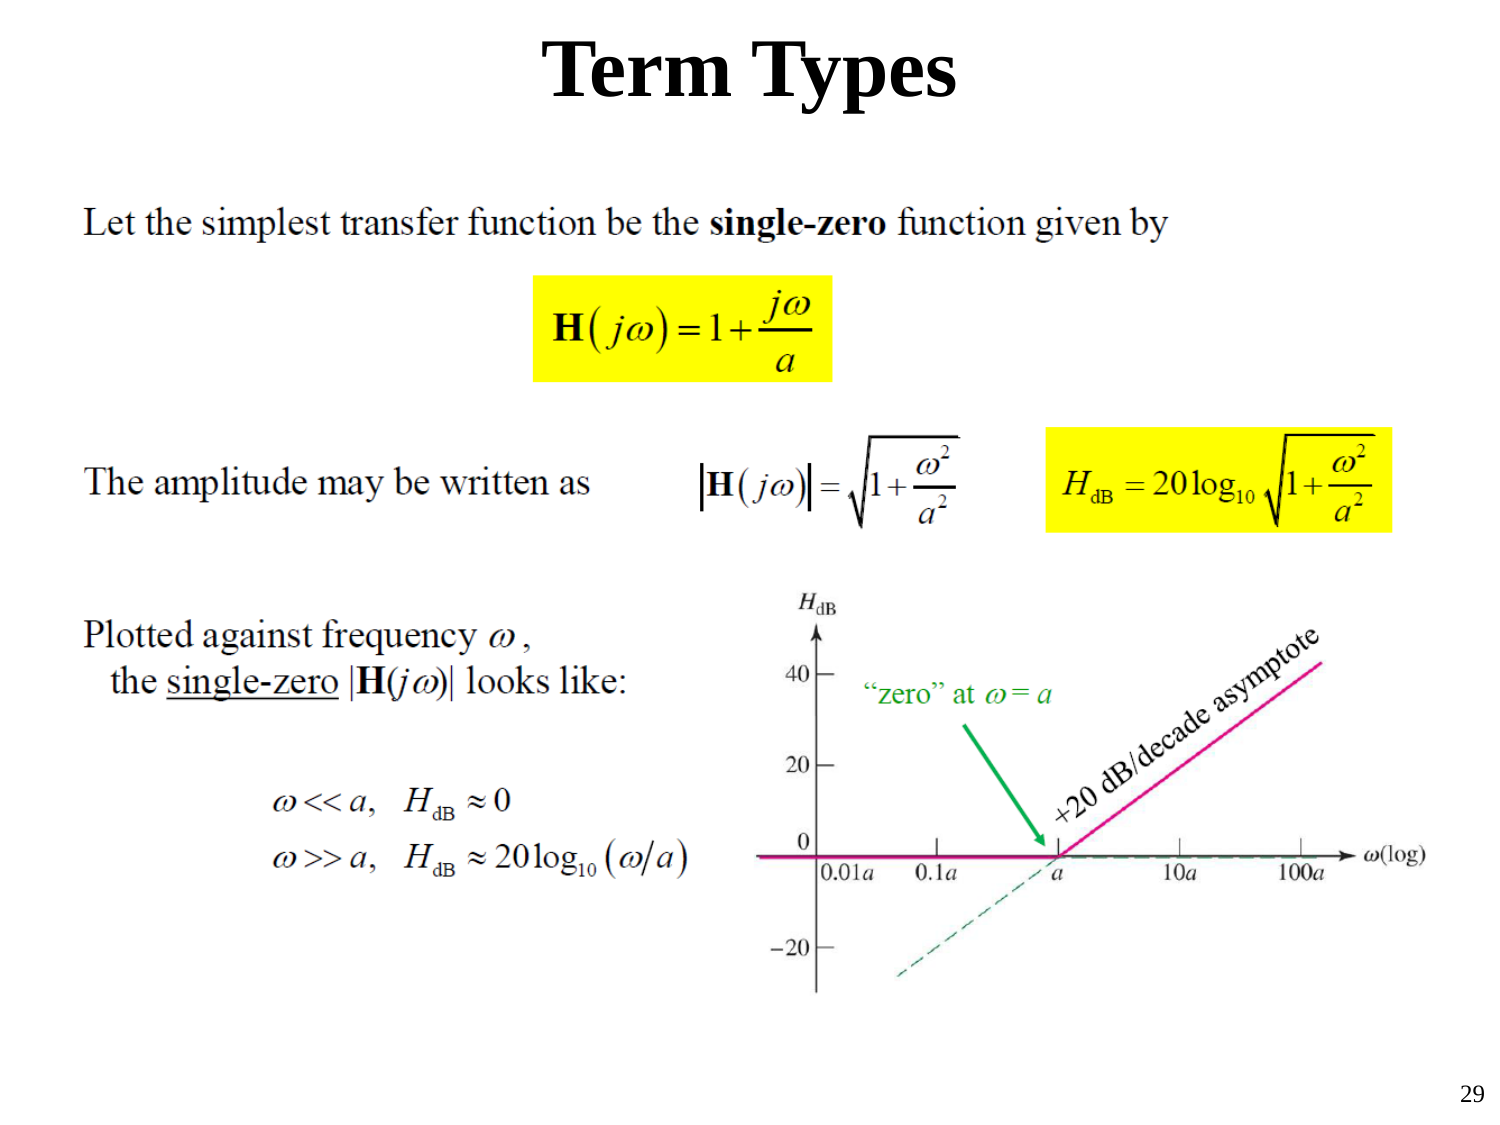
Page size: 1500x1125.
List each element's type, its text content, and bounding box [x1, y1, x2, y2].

picture [64, 190, 1434, 1006]
slide_number 29 [1186, 1069, 1500, 1125]
title Term Types [0, 0, 1500, 126]
